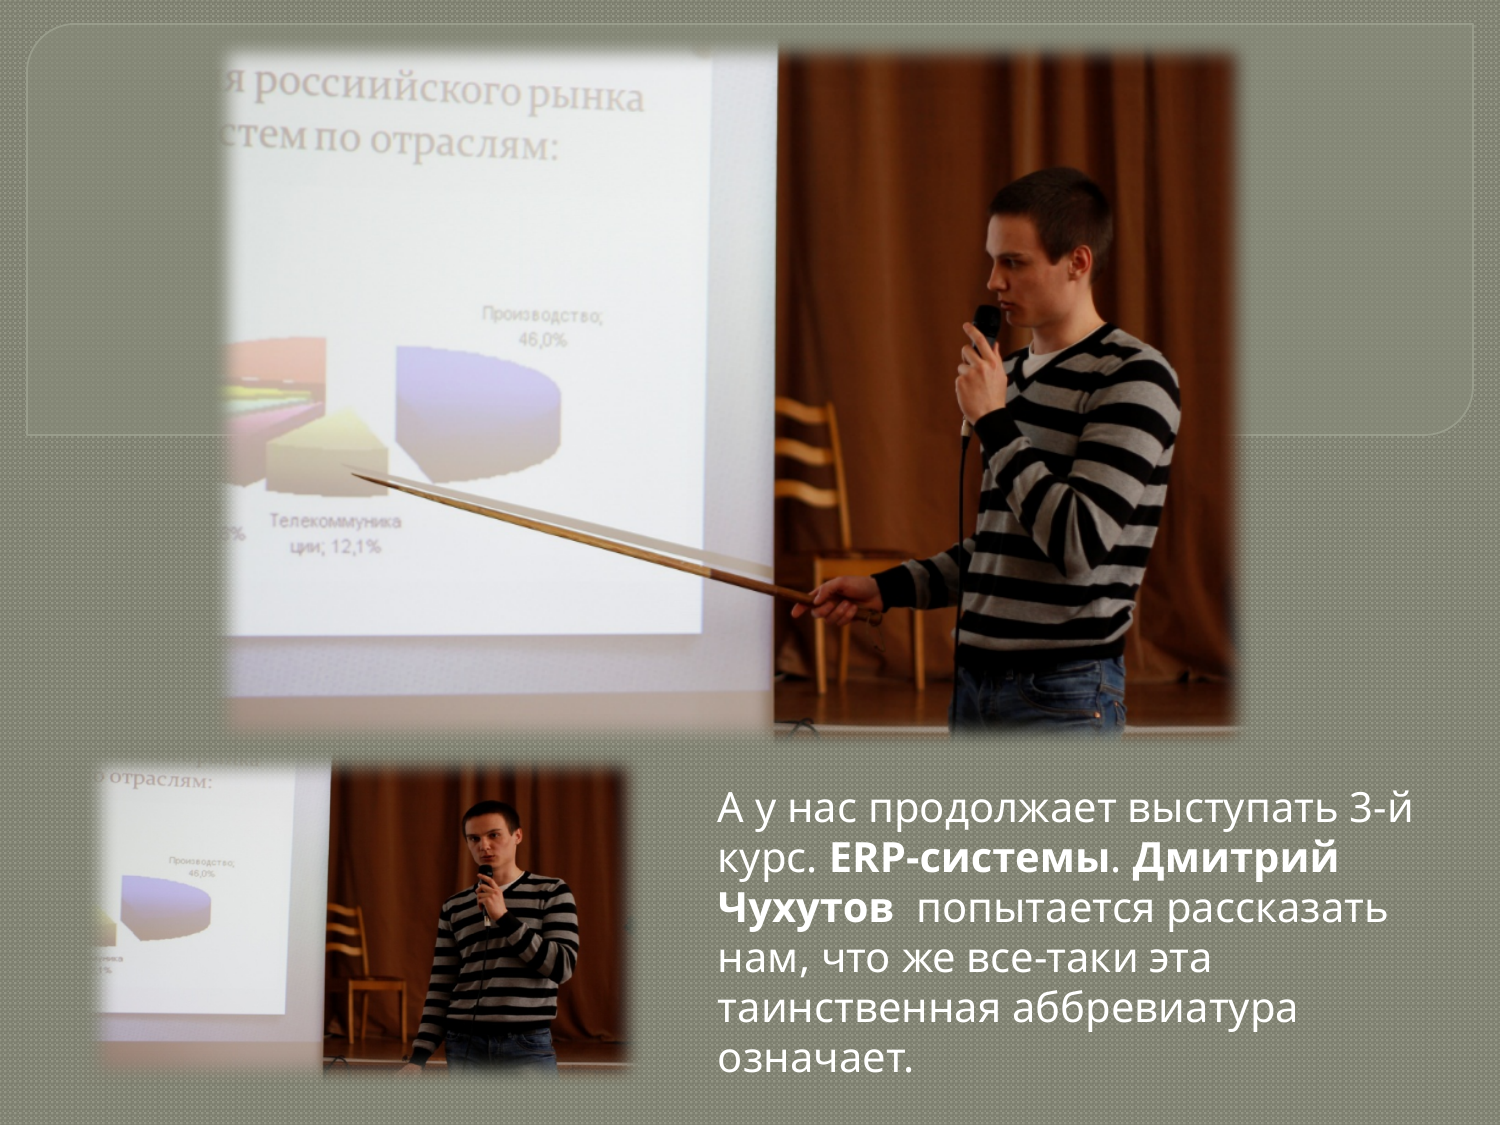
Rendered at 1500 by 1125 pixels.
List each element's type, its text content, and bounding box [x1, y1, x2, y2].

picture [81, 34, 1255, 1087]
text_box А у нас продолжает выступать 3-й курс. ERP-системы. Дмитрий Чухутов попытается рассказать нам, что же все-таки эта таинственная аббревиатура означает. [703, 773, 1453, 1089]
